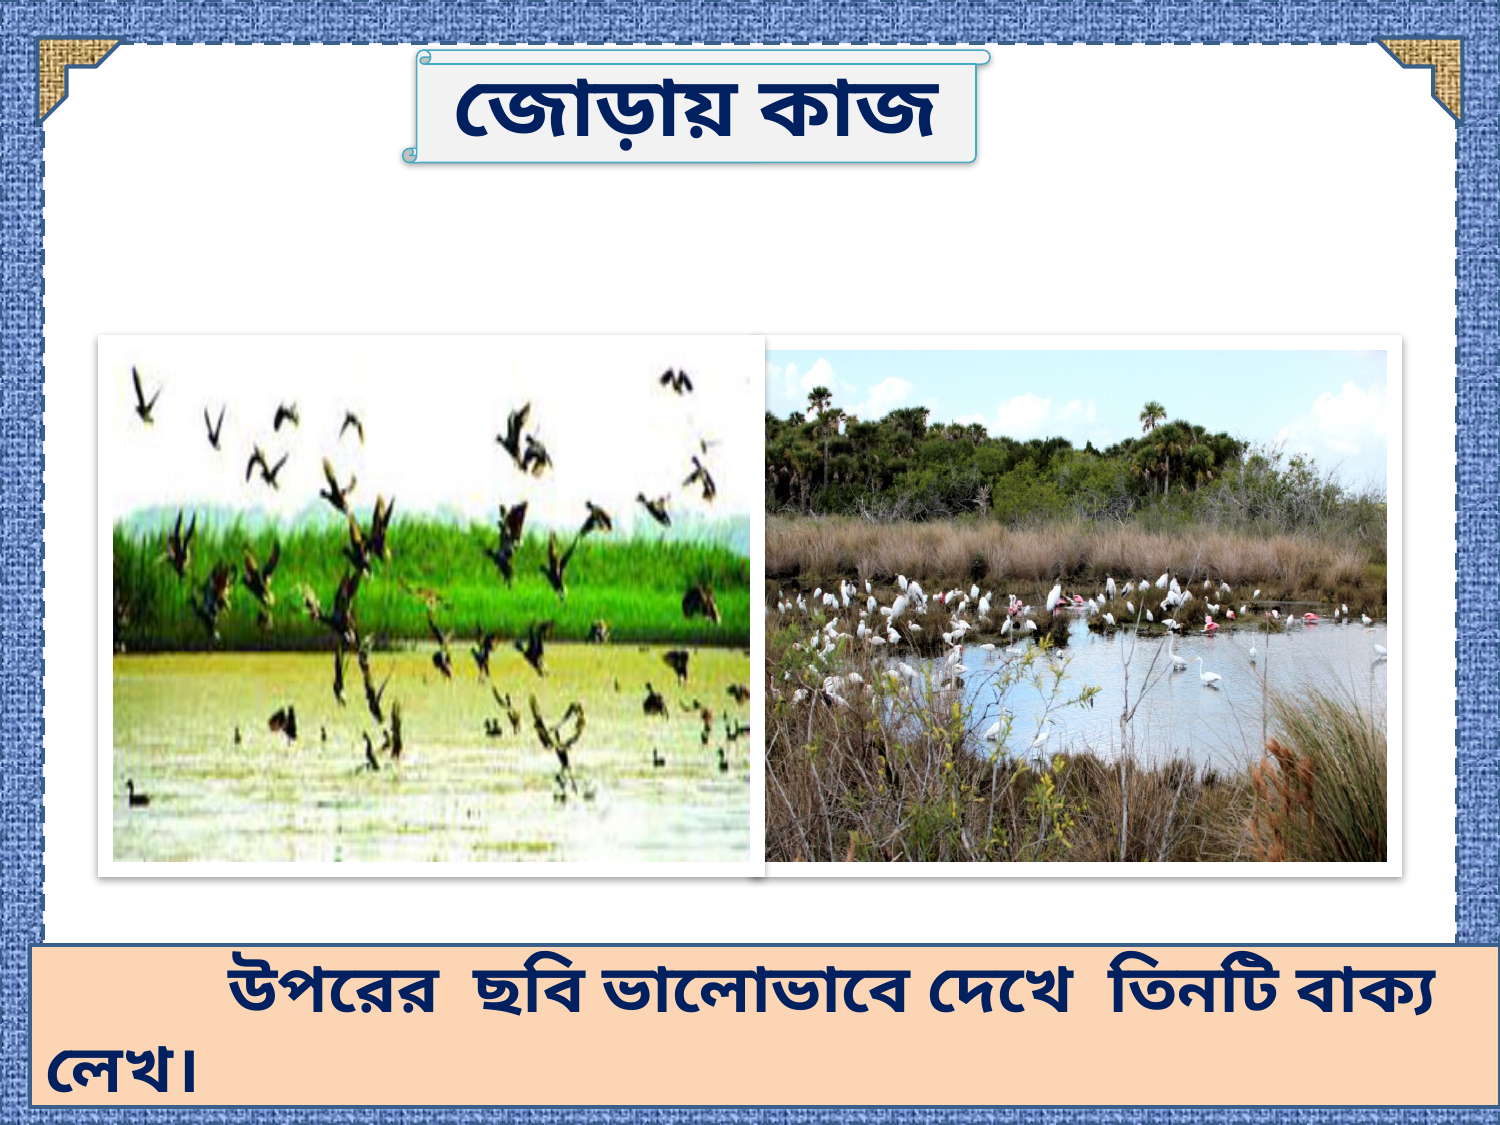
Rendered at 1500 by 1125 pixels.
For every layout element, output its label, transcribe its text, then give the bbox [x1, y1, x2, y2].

picture [764, 349, 1388, 863]
text_box জোড়ায় কাজ [401, 49, 991, 164]
picture [40, 40, 118, 118]
picture [1382, 40, 1460, 118]
text_box উপরের ছবি ভালোভাবে দেখে তিনটি বাক্য লেখ। [28, 943, 1500, 1109]
picture [112, 349, 751, 863]
picture [0, 0, 1500, 1125]
